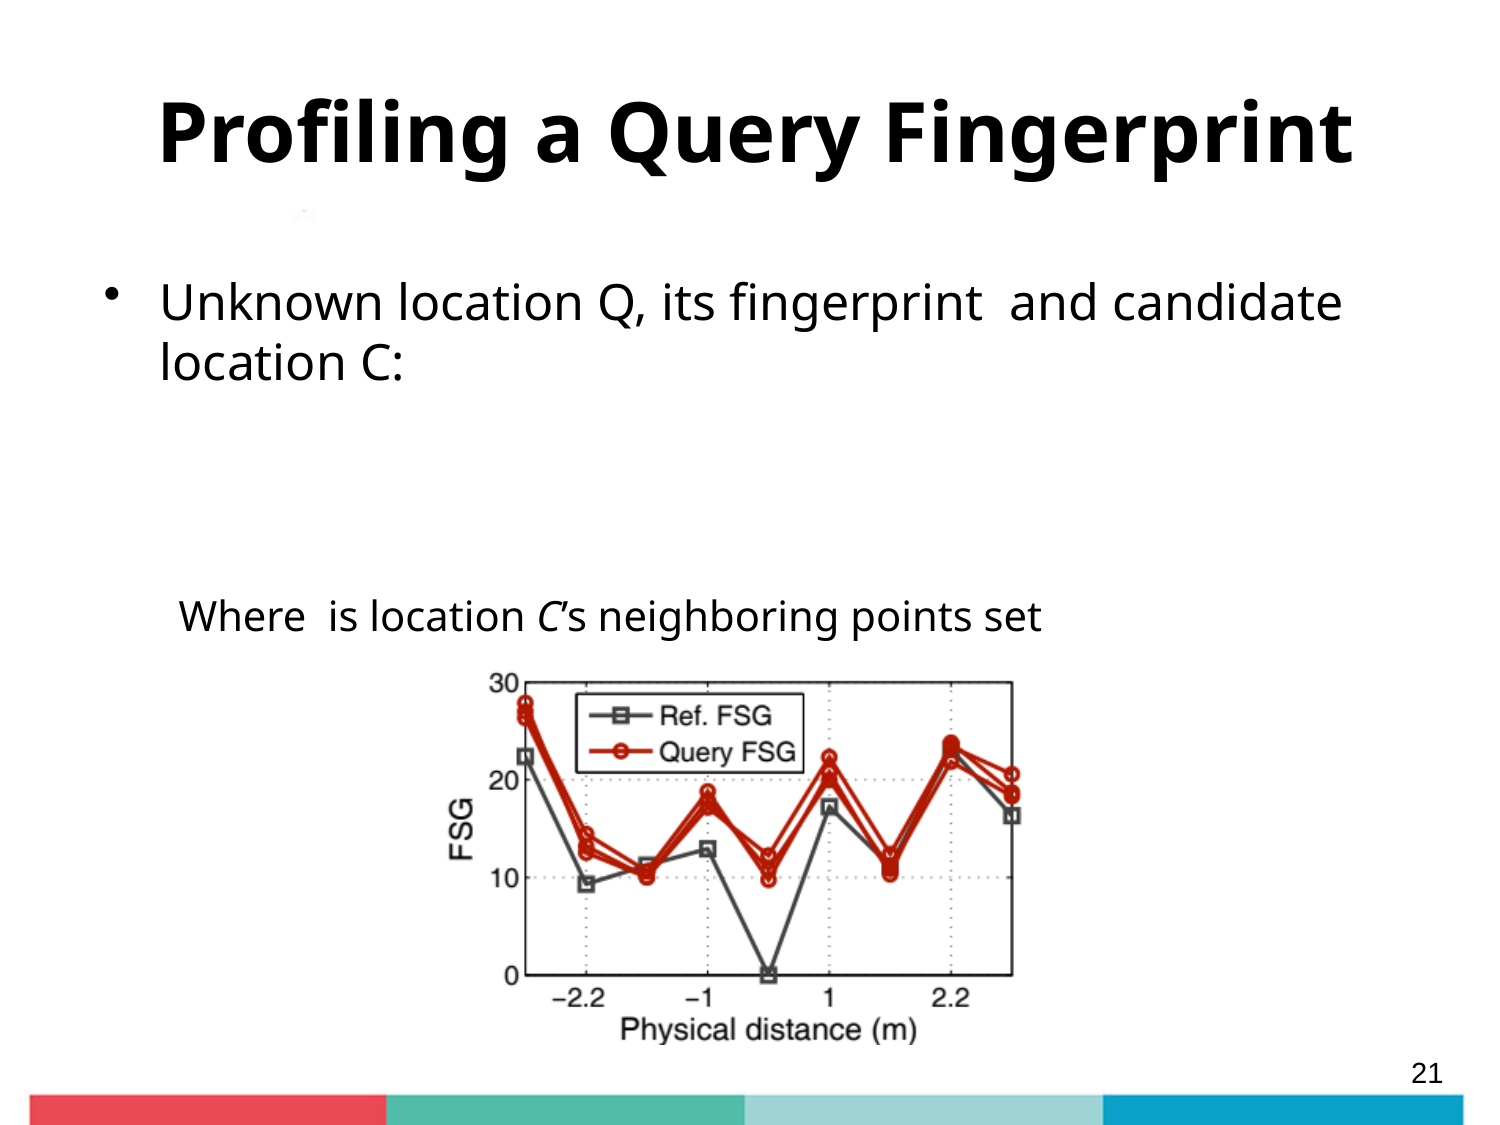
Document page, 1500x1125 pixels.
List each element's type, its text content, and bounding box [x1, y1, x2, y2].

slide_number 21 [1108, 1046, 1459, 1125]
title Profiling a Query Fingerprint [87, 45, 1425, 213]
picture [0, 0, 1500, 1125]
